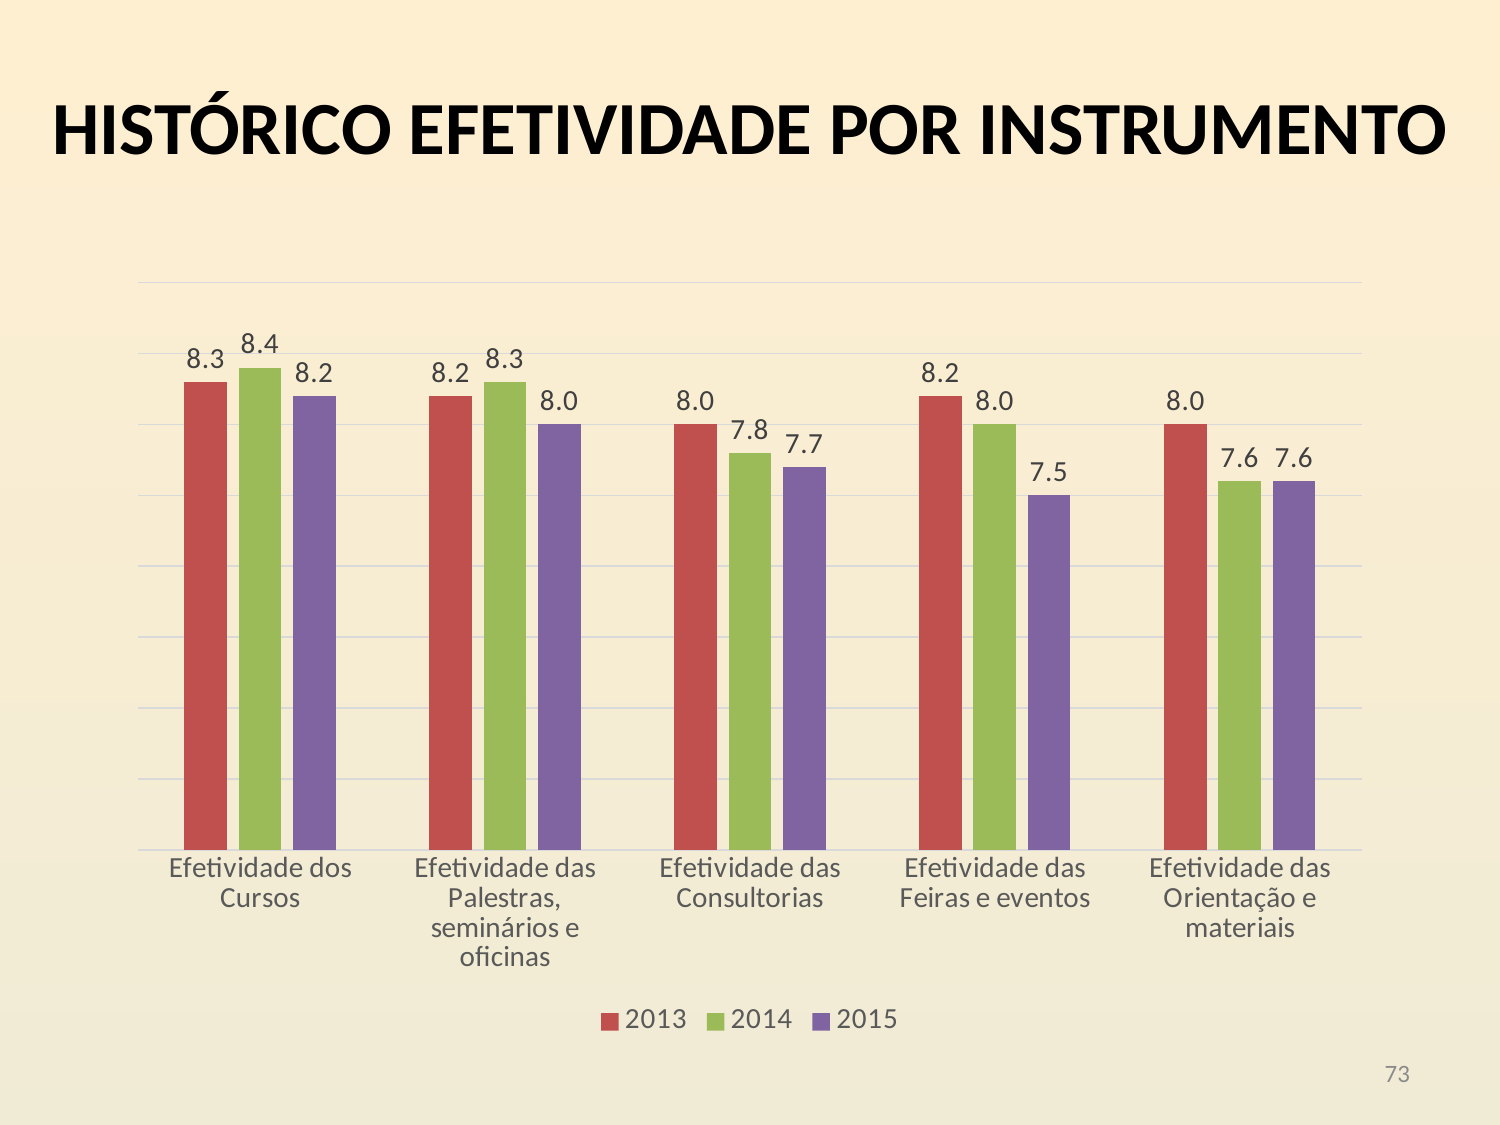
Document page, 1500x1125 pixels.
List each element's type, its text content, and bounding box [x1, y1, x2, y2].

text_box HISTÓRICO EFETIVIDADE POR INSTRUMENTO [29, 30, 1471, 219]
chart [111, 266, 1389, 1043]
slide_number 73 [1074, 1042, 1425, 1103]
